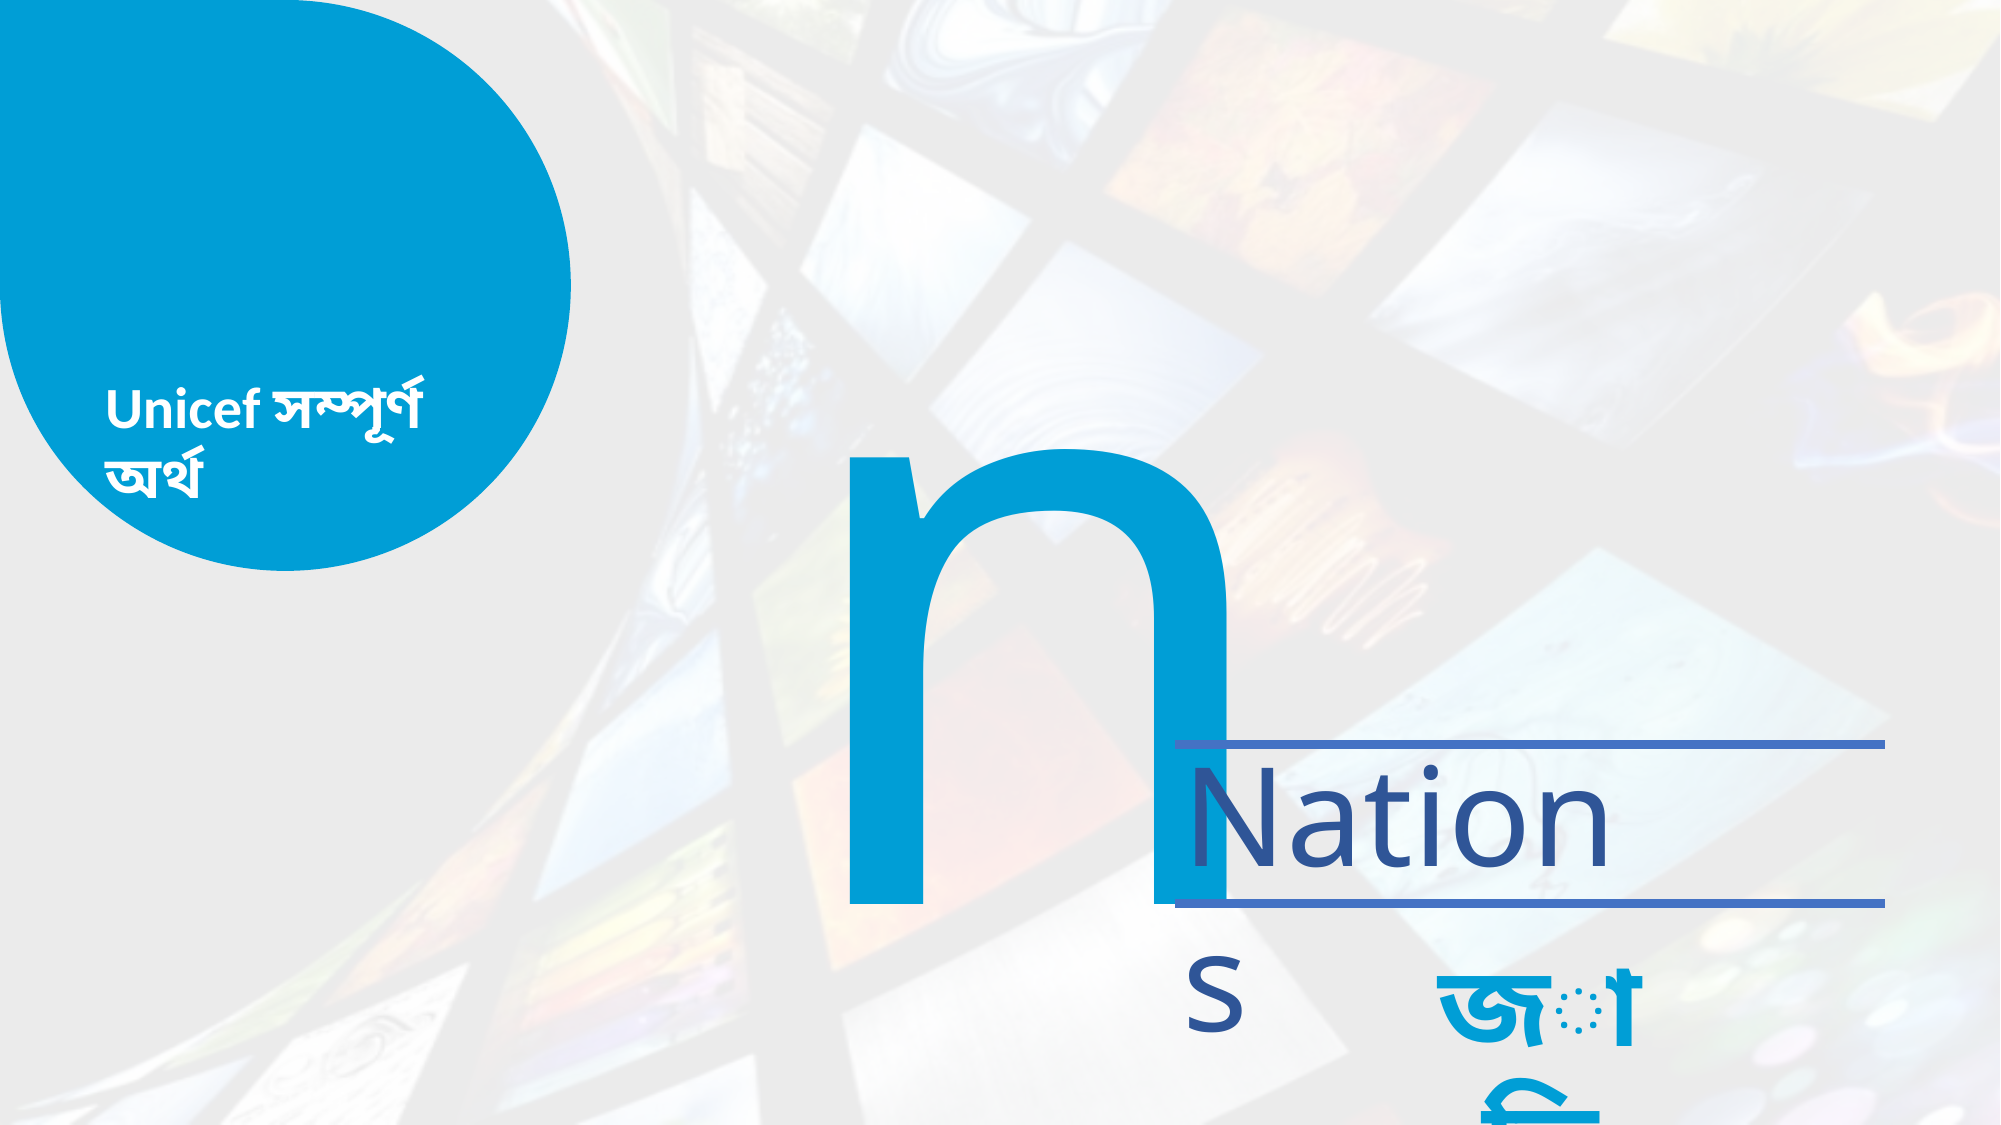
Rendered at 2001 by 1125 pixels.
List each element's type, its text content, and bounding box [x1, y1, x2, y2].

text_box Nations [1167, 721, 1677, 1067]
text_box [118, 518, 453, 572]
text_box জাতি [1379, 926, 1701, 1125]
text_box Unicef সম্পূর্ণ অর্থ [90, 362, 481, 518]
text_box n [765, 63, 1212, 1079]
text_box [0, 0, 572, 495]
